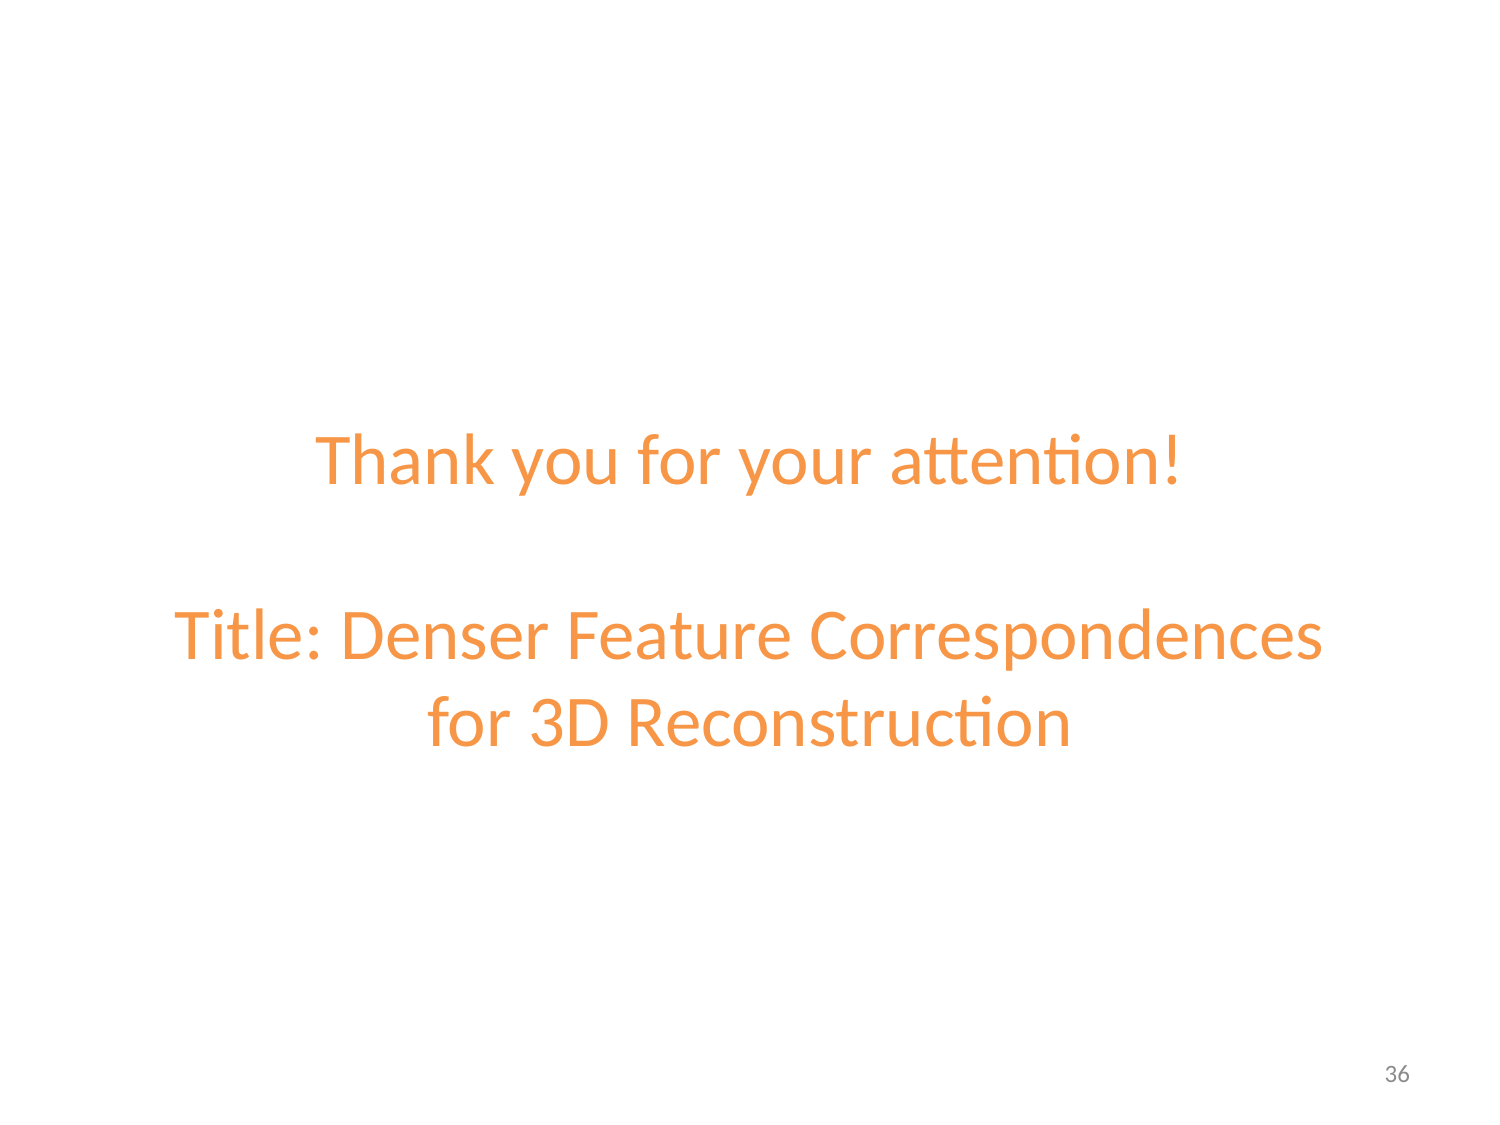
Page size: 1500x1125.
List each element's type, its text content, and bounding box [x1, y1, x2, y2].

slide_number 36 [1074, 1042, 1425, 1103]
text_box Thank you for your attention! Title: Denser Feature Correspondences for 3D Reconstruction [112, 408, 1388, 764]
